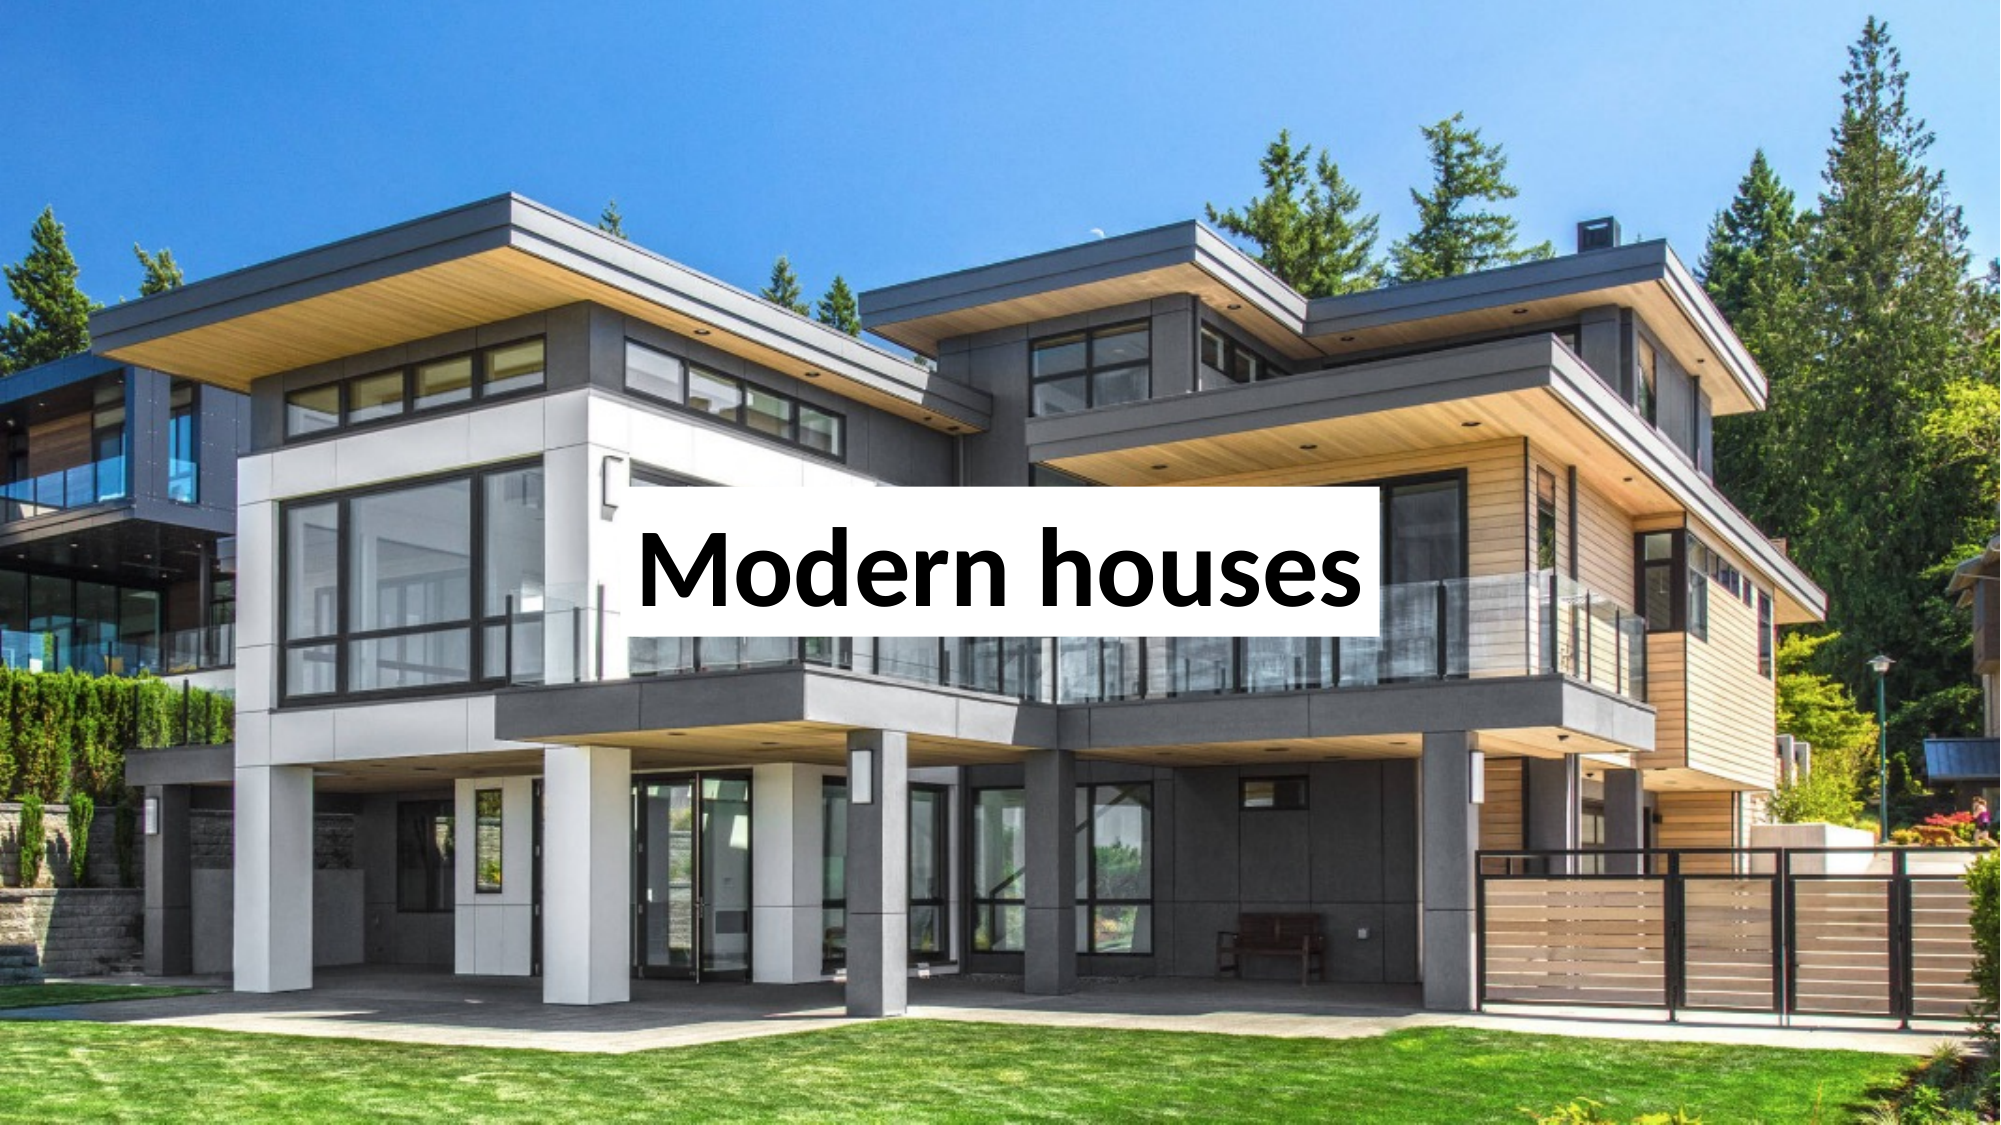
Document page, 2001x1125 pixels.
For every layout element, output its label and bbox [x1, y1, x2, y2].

list [0, 0, 2000, 1125]
